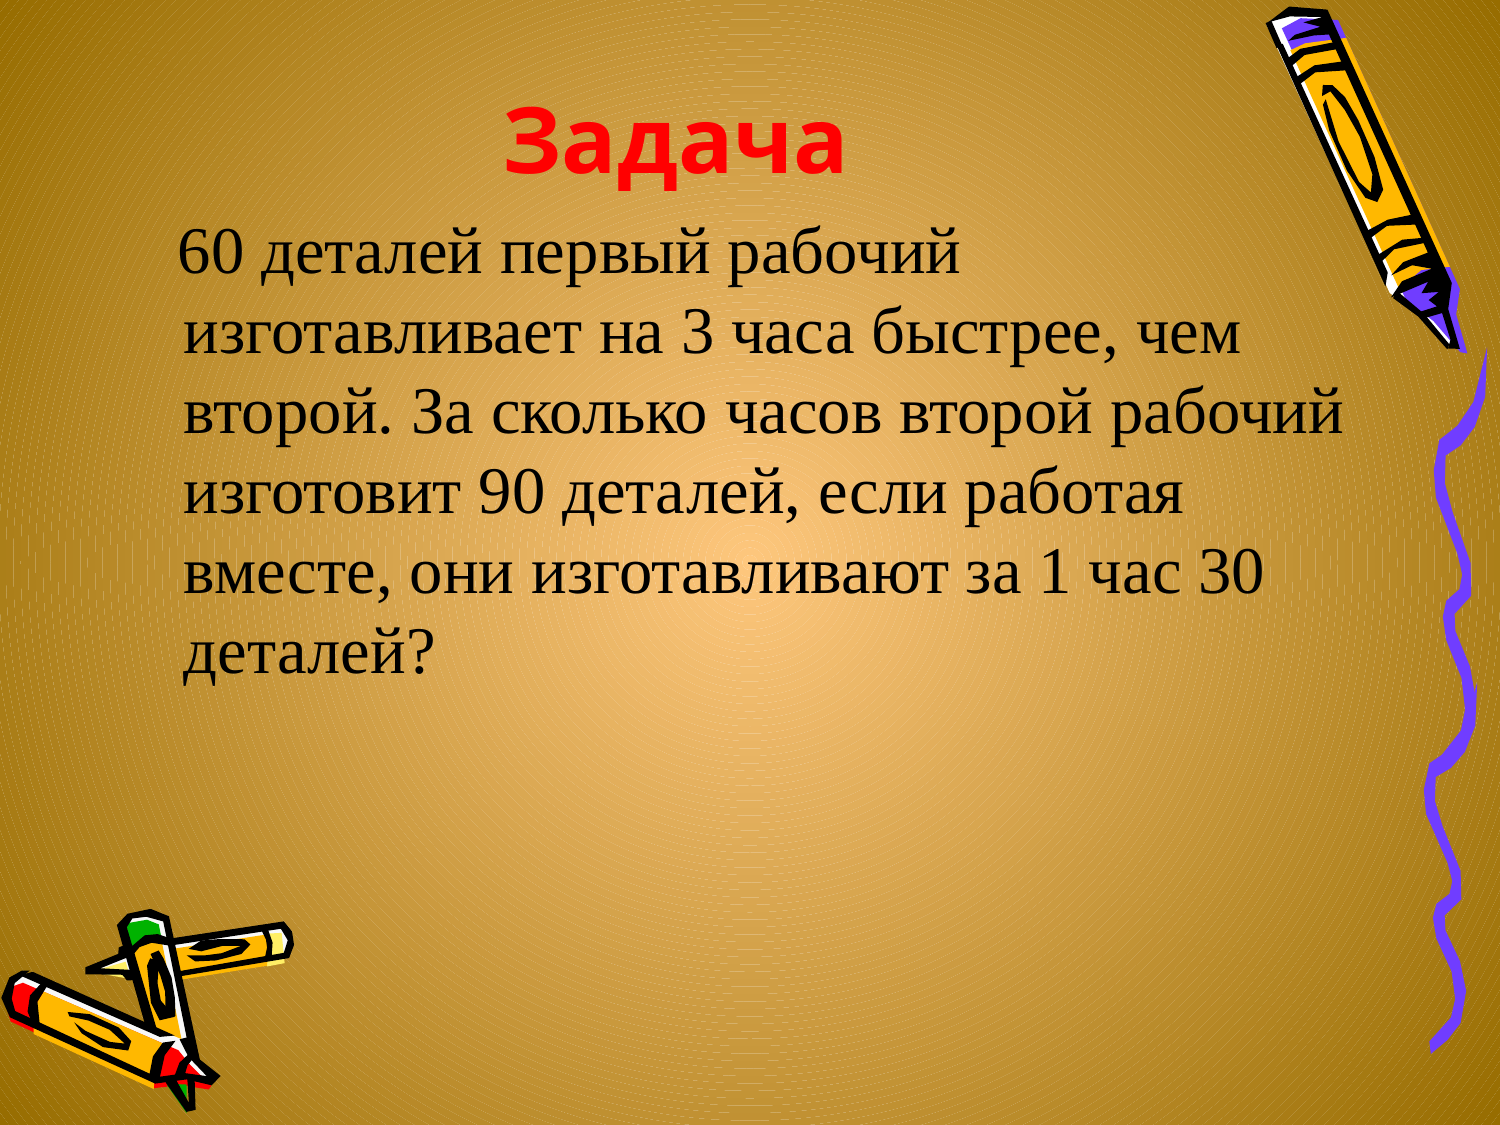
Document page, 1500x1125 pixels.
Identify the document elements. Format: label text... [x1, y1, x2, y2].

list 60 деталей первый рабочий изготавливает на 3 часа быстрее, чем второй. За сколько часов второй рабочий изготовит 90 деталей, если работая вместе, они изготавливают за 1 час 30 деталей? [112, 198, 1376, 901]
title Задача [112, 24, 1240, 198]
